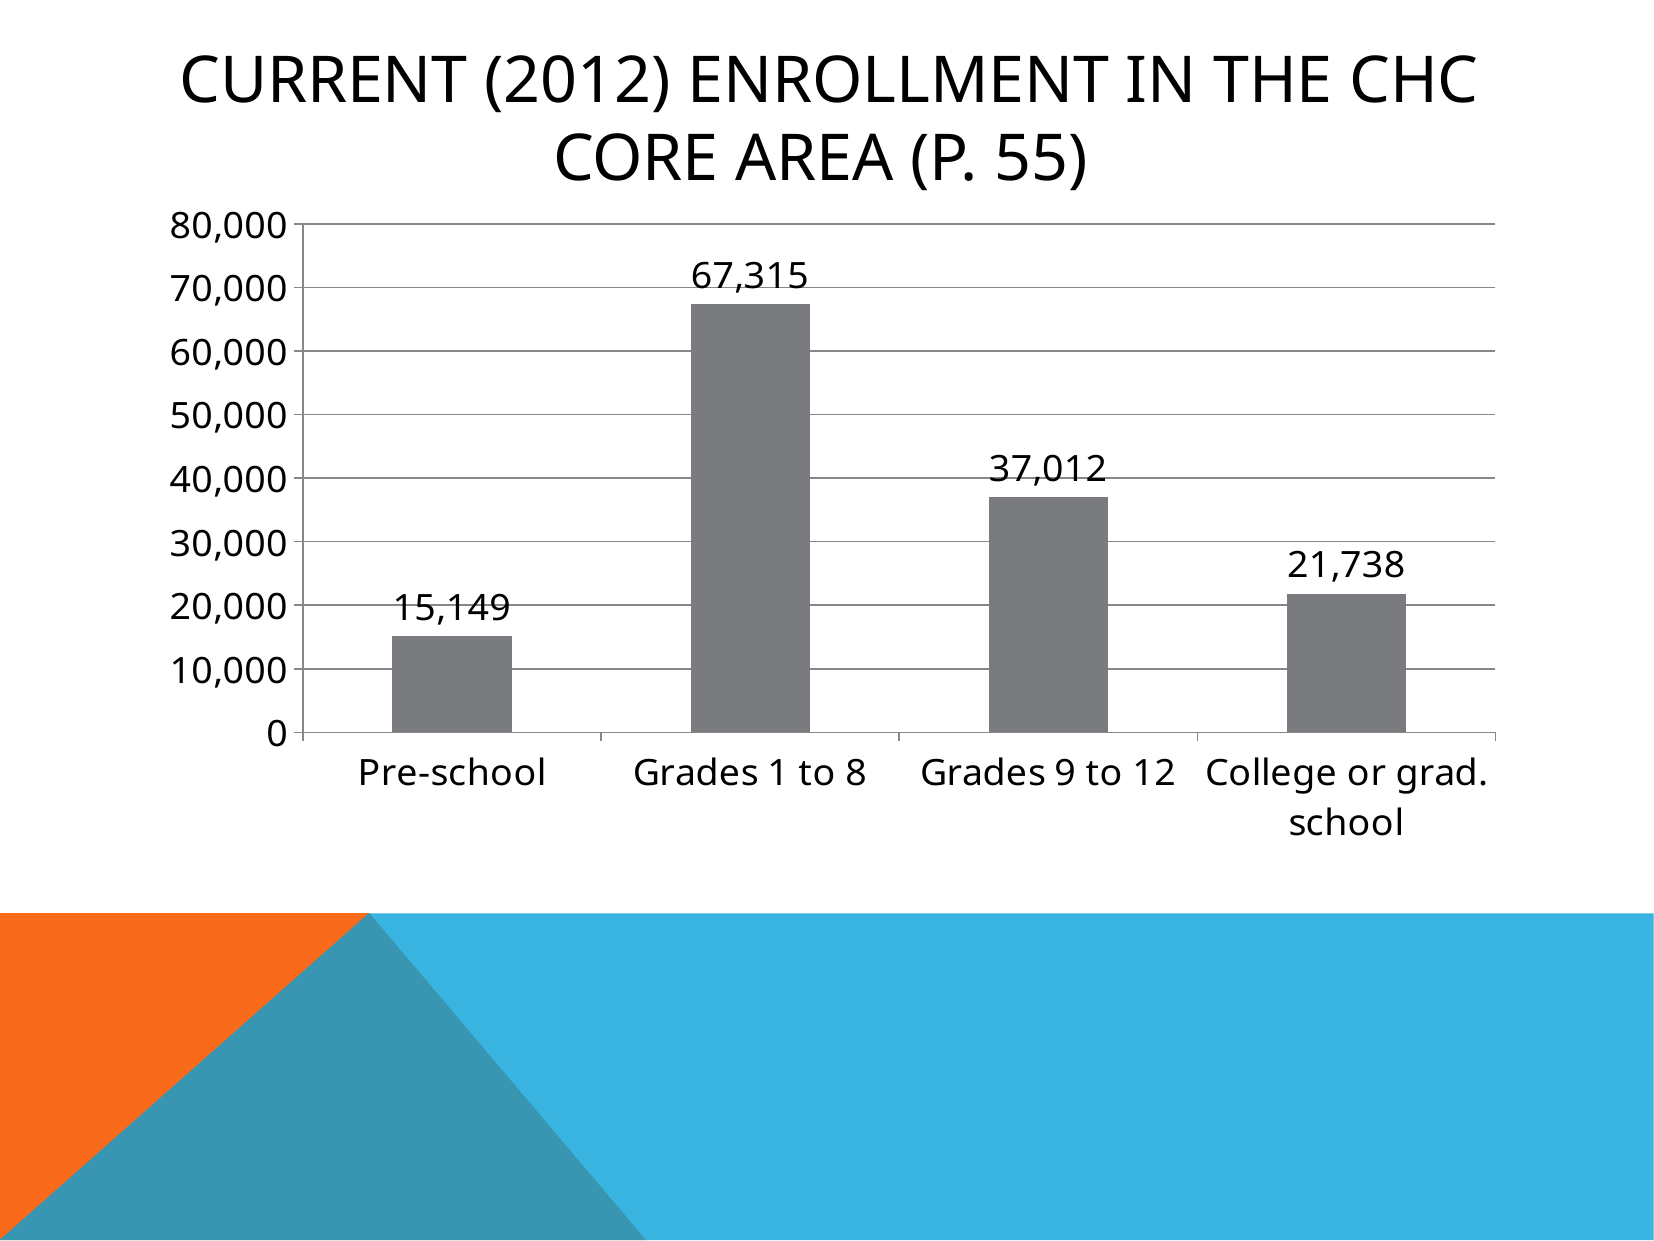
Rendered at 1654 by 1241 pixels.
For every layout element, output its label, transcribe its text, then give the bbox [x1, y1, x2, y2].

chart [148, 198, 1510, 847]
title Current (2012) Enrollment in the CHC Core Area (p. 55) [148, 66, 1509, 166]
